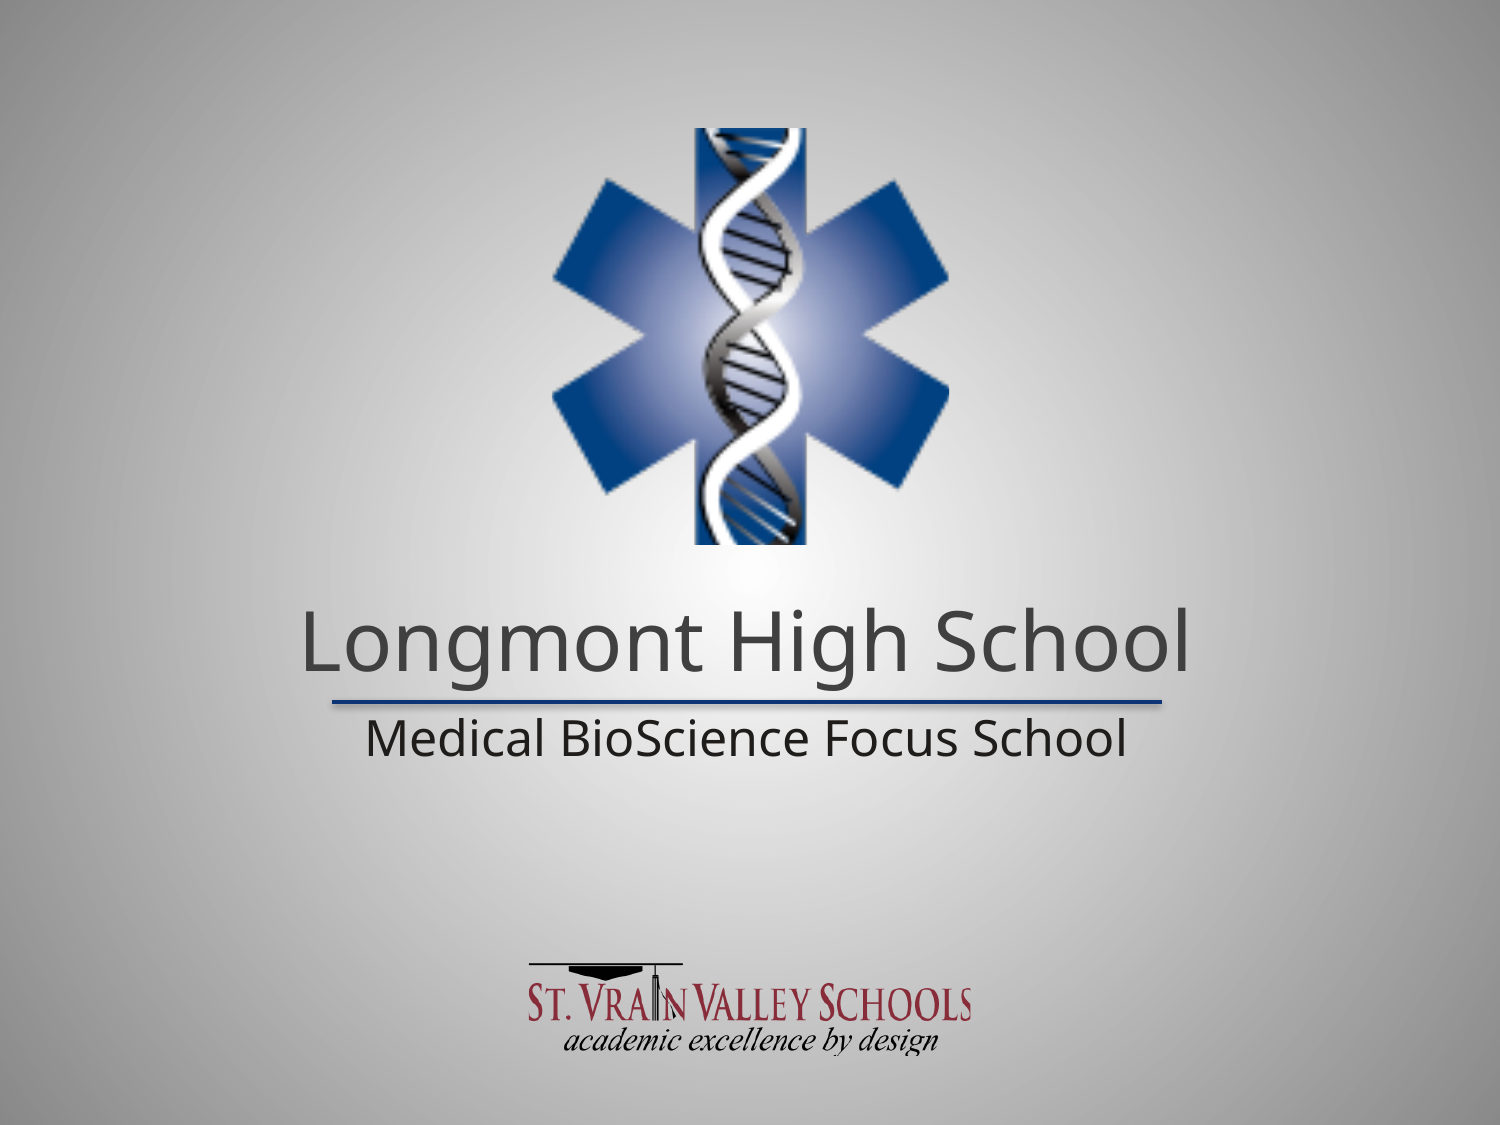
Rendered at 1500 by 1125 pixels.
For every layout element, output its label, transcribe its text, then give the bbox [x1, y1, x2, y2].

text_box [0, 0, 1500, 1125]
text_box Longmont High School [219, 580, 1274, 696]
picture [528, 963, 971, 1056]
text_box Medical BioScience Focus School [219, 699, 1274, 774]
picture [551, 128, 950, 545]
